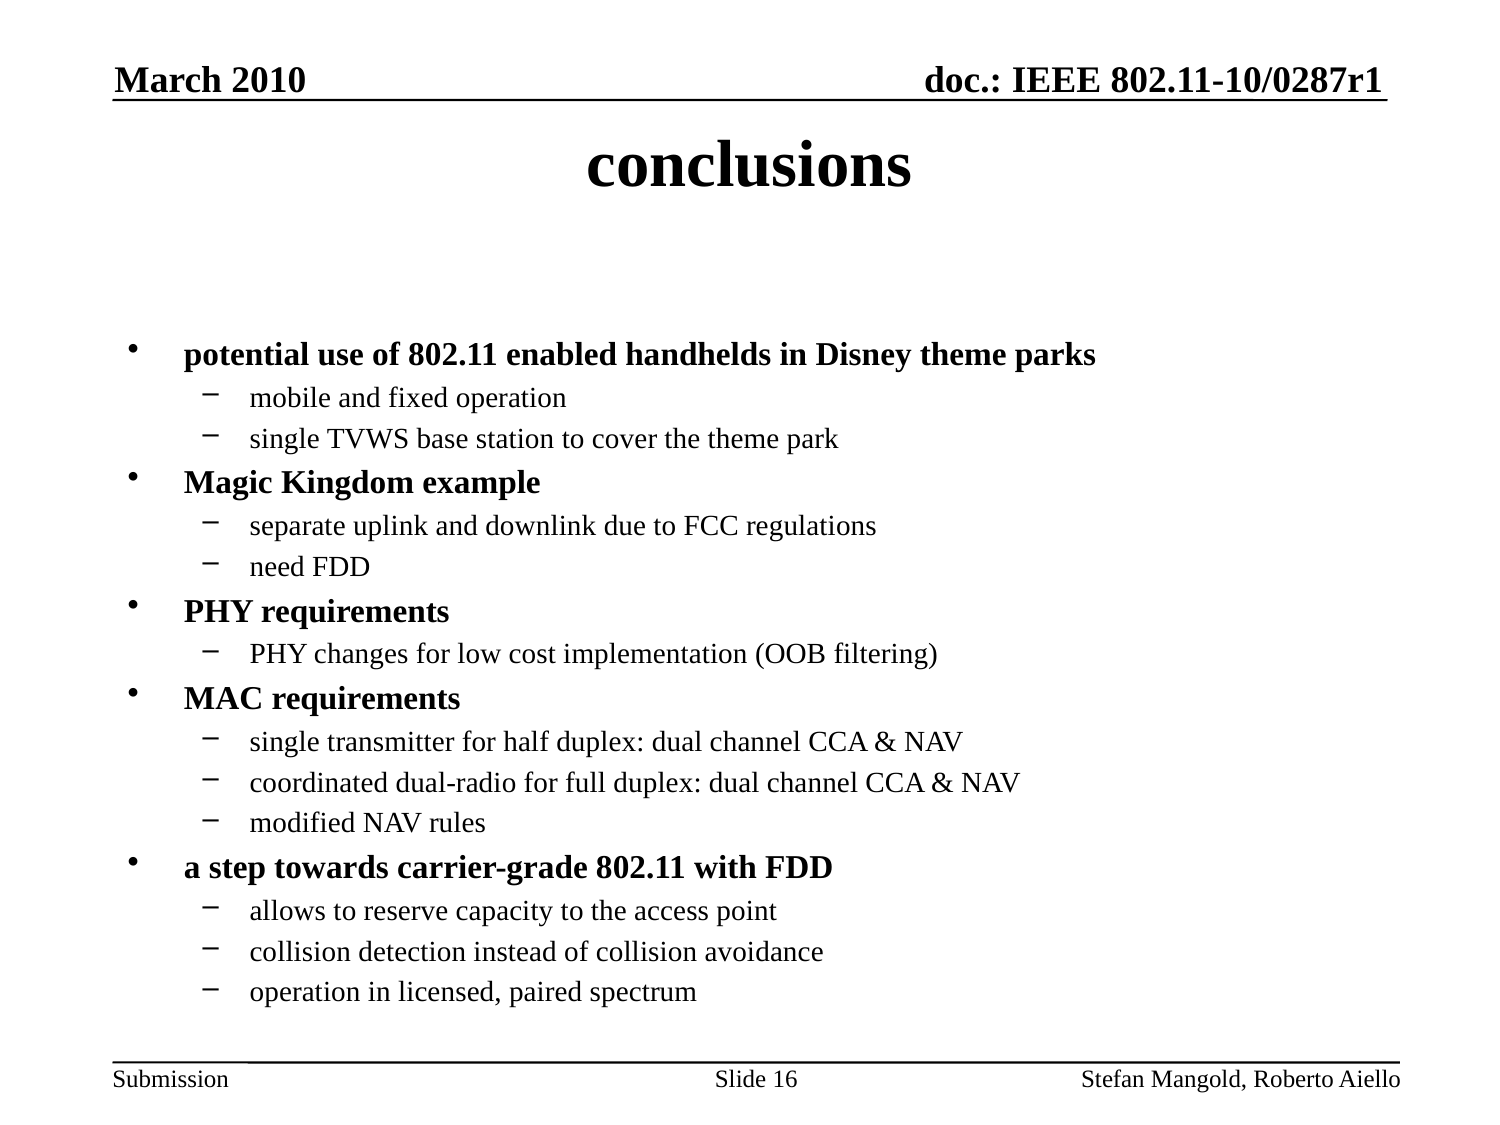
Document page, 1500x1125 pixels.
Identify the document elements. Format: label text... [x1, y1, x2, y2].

title conclusions [112, 112, 1388, 288]
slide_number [114, 54, 309, 101]
list potential use of 802.11 enabled handhelds in Disney theme parks mobile and fixed operation single TVWS base station to cover the theme park Magic Kingdom example separate uplink and downlink due to FCC regulations need FDD PHY requirements PHY changes for low cost implementation (OOB filtering) MAC requirements single transmitter for half duplex: dual channel CCA & NAV coordinated dual-radio for full duplex: dual channel CCA & NAV modified NAV rules a step towards carrier-grade 802.11 with FDD allows to reserve capacity to the access point collision detection instead of collision avoidance operation in licensed, paired spectrum [112, 324, 1388, 1001]
footer Stefan Mangold, Roberto Aiello [1076, 1061, 1402, 1093]
slide_number Slide 16 [712, 1061, 800, 1093]
